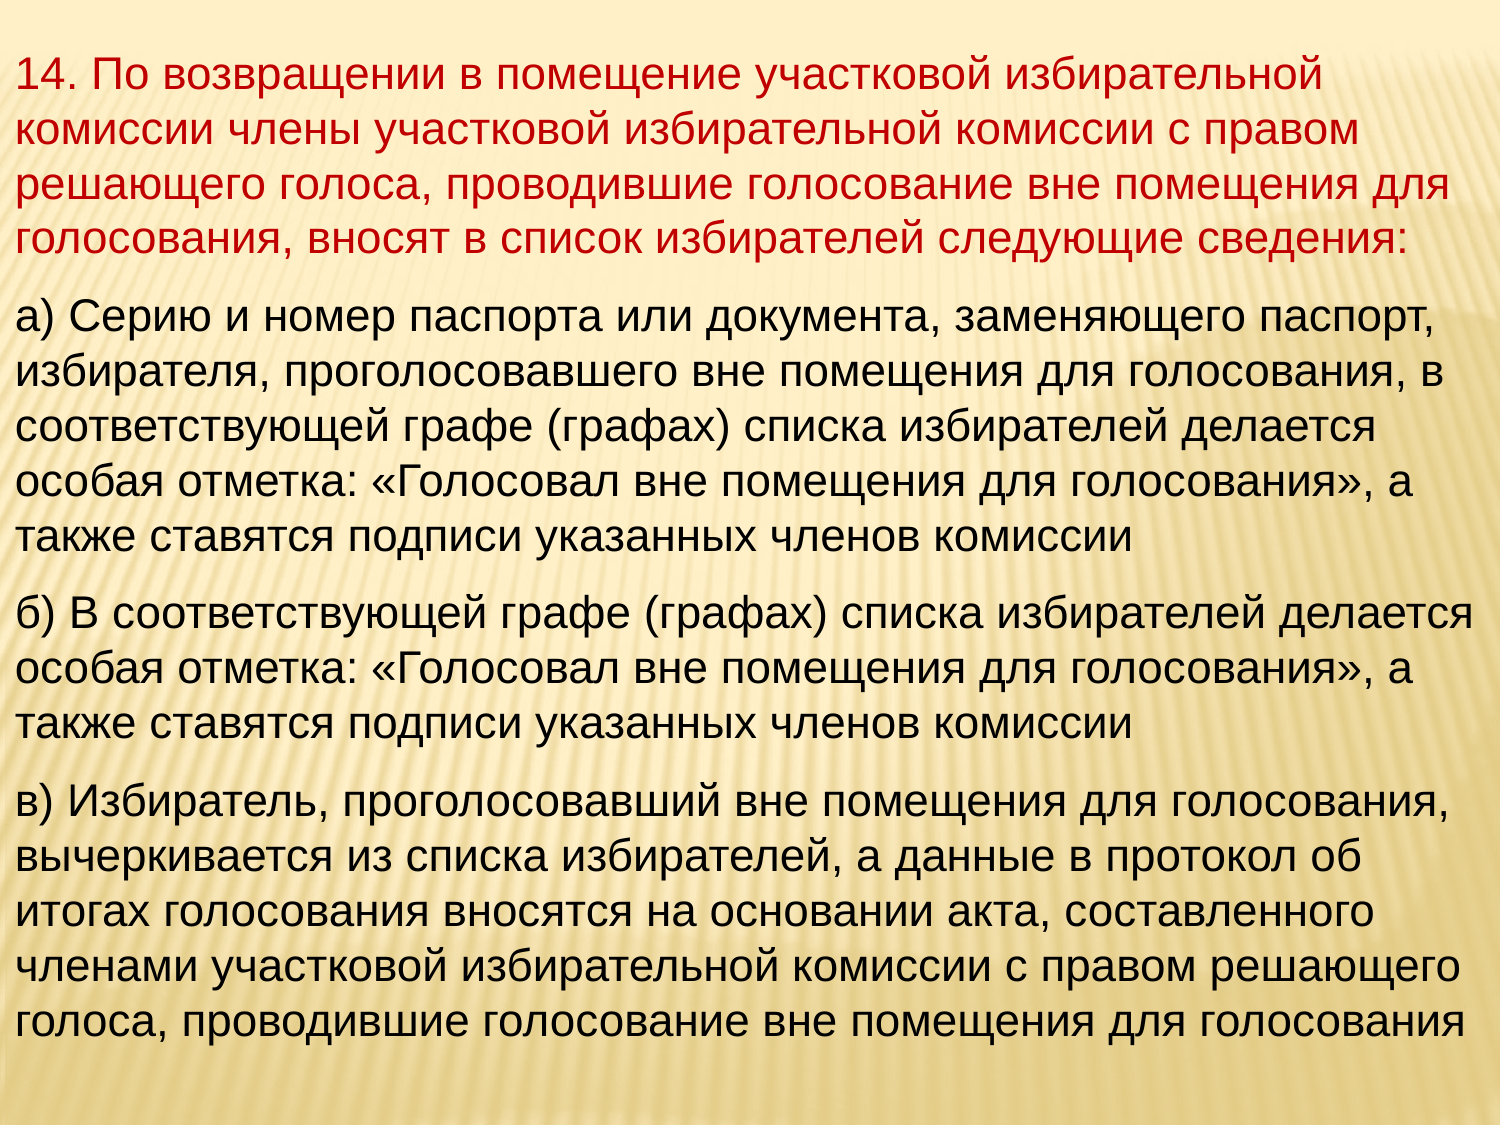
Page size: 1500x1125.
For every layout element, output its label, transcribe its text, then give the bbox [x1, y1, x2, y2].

text_box 14. По возвращении в помещение участковой избирательной комиссии члены участковой избирательной комиссии с правом решающего голоса, проводившие голосование вне помещения для голосования, вносят в список избирателей следующие сведения: а) Серию и номер паспорта или документа, заменяющего паспорт, избирателя, проголосовавшего вне помещения для голосования, в соответствующей графе (графах) списка избирателей делается особая отметка: «Голосовал вне помещения для голосования», а также ставятся подписи указанных членов комиссии б) В соответствующей графе (графах) списка избирателей делается особая отметка: «Голосовал вне помещения для голосования», а также ставятся подписи указанных членов комиссии в) Избиратель, проголосовавший вне помещения для голосования, вычеркивается из списка избирателей, а данные в протокол об итогах голосования вносятся на основании акта, составленного членами участковой избирательной комиссии с правом решающего голоса, проводившие голосование вне помещения для голосования [0, 35, 1500, 1053]
